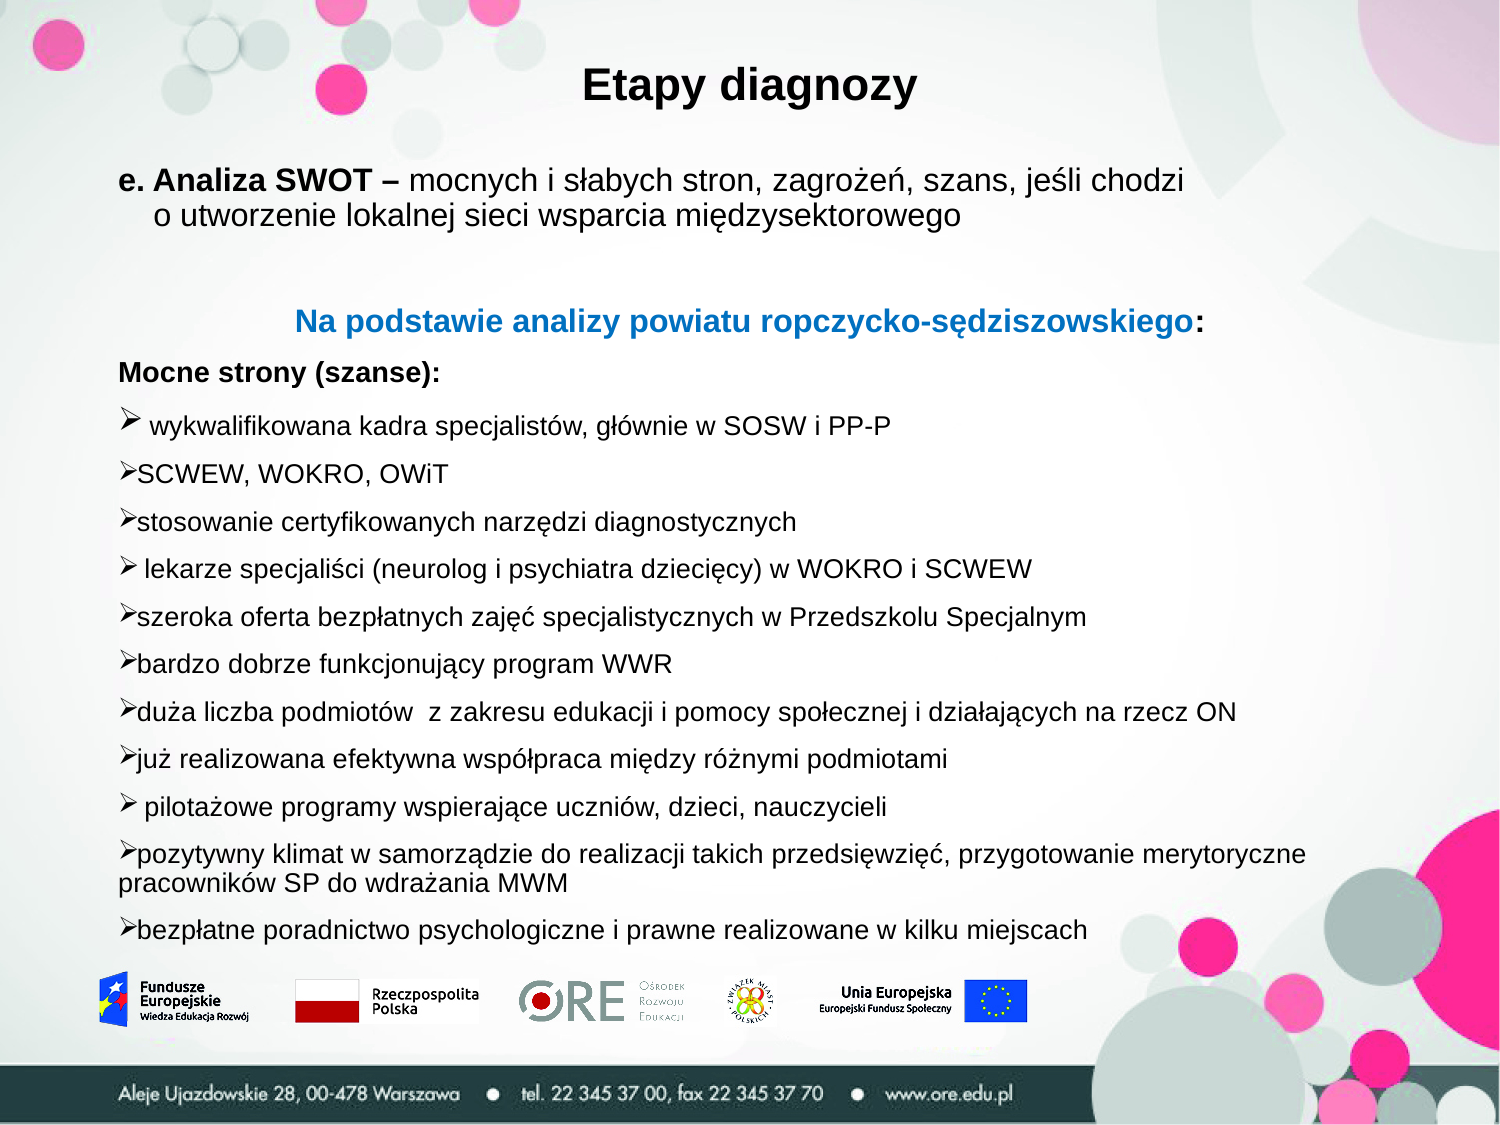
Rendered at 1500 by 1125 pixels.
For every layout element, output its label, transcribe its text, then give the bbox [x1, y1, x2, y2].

picture [0, 0, 1500, 1125]
list e. Analiza SWOT – mocnych i słabych stron, zagrożeń, szans, jeśli chodzi o utworzenie lokalnej sieci wsparcia międzysektorowego Na podstawie analizy powiatu ropczycko-sędziszowskiego: Mocne strony (szanse): wykwalifikowana kadra specjalistów, głównie w SOSW i PP-P SCWEW, WOKRO, OWiT stosowanie certyfikowanych narzędzi diagnostycznych lekarze specjaliści (neurolog i psychiatra dziecięcy) w WOKRO i SCWEW szeroka oferta bezpłatnych zajęć specjalistycznych w Przedszkolu Specjalnym bardzo dobrze funkcjonujący program WWR duża liczba podmiotów z zakresu edukacji i pomocy społecznej i działających na rzecz ON już realizowana efektywna współpraca między różnymi podmiotami pilotażowe programy wspierające uczniów, dzieci, nauczycieli pozytywny klimat w samorządzie do realizacji takich przedsięwzięć, przygotowanie merytoryczne pracowników SP do wdrażania MWM bezpłatne poradnictwo psychologiczne i prawne realizowane w kilku miejscach [103, 155, 1397, 961]
title Etapy diagnozy [103, 59, 1397, 112]
